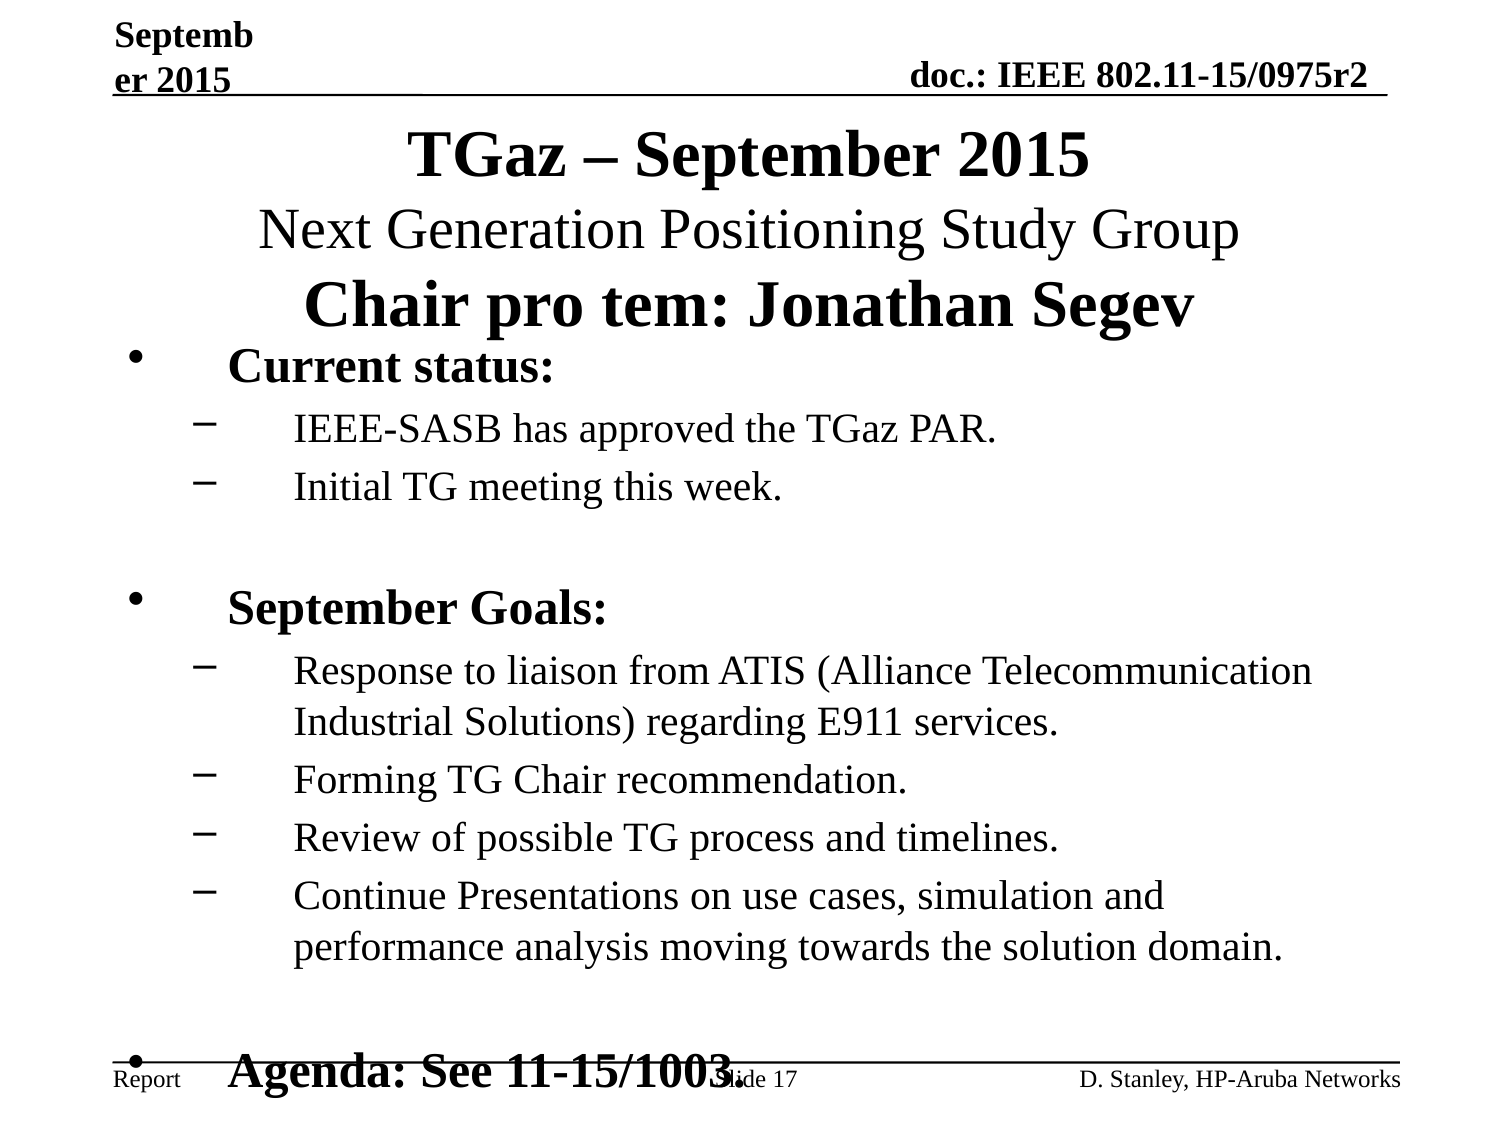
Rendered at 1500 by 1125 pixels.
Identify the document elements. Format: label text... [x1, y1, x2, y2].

title TGaz – September 2015 Next Generation Positioning Study Group Chair pro tem: Jonathan Segev [112, 137, 1388, 313]
list Current status: IEEE-SASB has approved the TGaz PAR. Initial TG meeting this week. September Goals: Response to liaison from ATIS (Alliance Telecommunication Industrial Solutions) regarding E911 services. Forming TG Chair recommendation. Review of possible TG process and timelines. Continue Presentations on use cases, simulation and performance analysis moving towards the solution domain. Agenda: See 11-15/1003. [112, 324, 1388, 1063]
slide_number Slide 17 [712, 1062, 800, 1093]
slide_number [114, 54, 269, 100]
footer D. Stanley, HP-Aruba Networks [1057, 1062, 1402, 1093]
